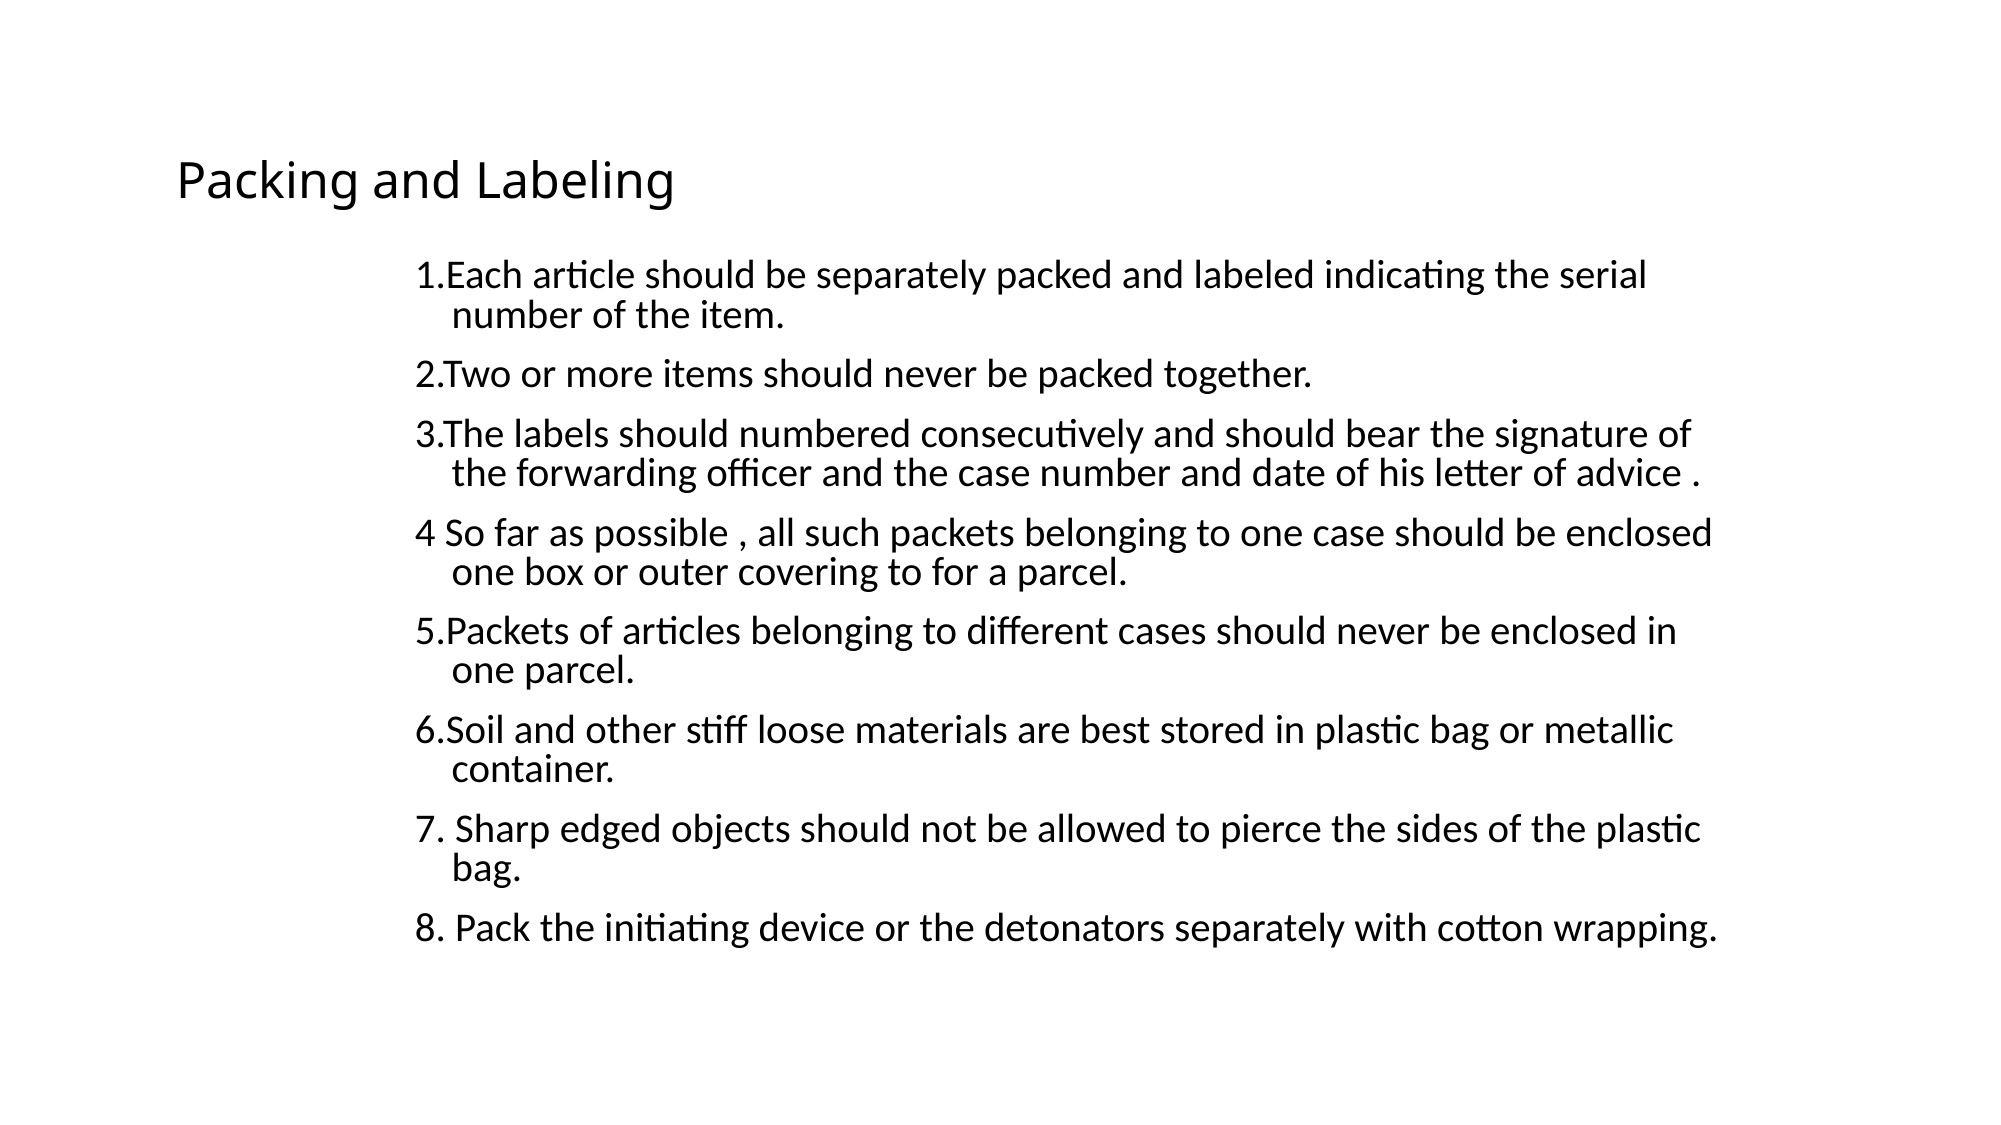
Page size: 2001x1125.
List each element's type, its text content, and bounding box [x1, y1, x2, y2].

title Packing and Labeling [137, 59, 1863, 278]
list 1.Each article should be separately packed and labeled indicating the serial number of the item. 2.Two or more items should never be packed together. 3.The labels should numbered consecutively and should bear the signature of the forwarding officer and the case number and date of his letter of advice . 4 So far as possible , all such packets belonging to one case should be enclosed one box or outer covering to for a parcel. 5.Packets of articles belonging to different cases should never be enclosed in one parcel. 6.Soil and other stiff loose materials are best stored in plastic bag or metallic container. 7. Sharp edged objects should not be allowed to pierce the sides of the plastic bag. 8. Pack the initiating device or the detonators separately with cotton wrapping. [399, 249, 1750, 994]
